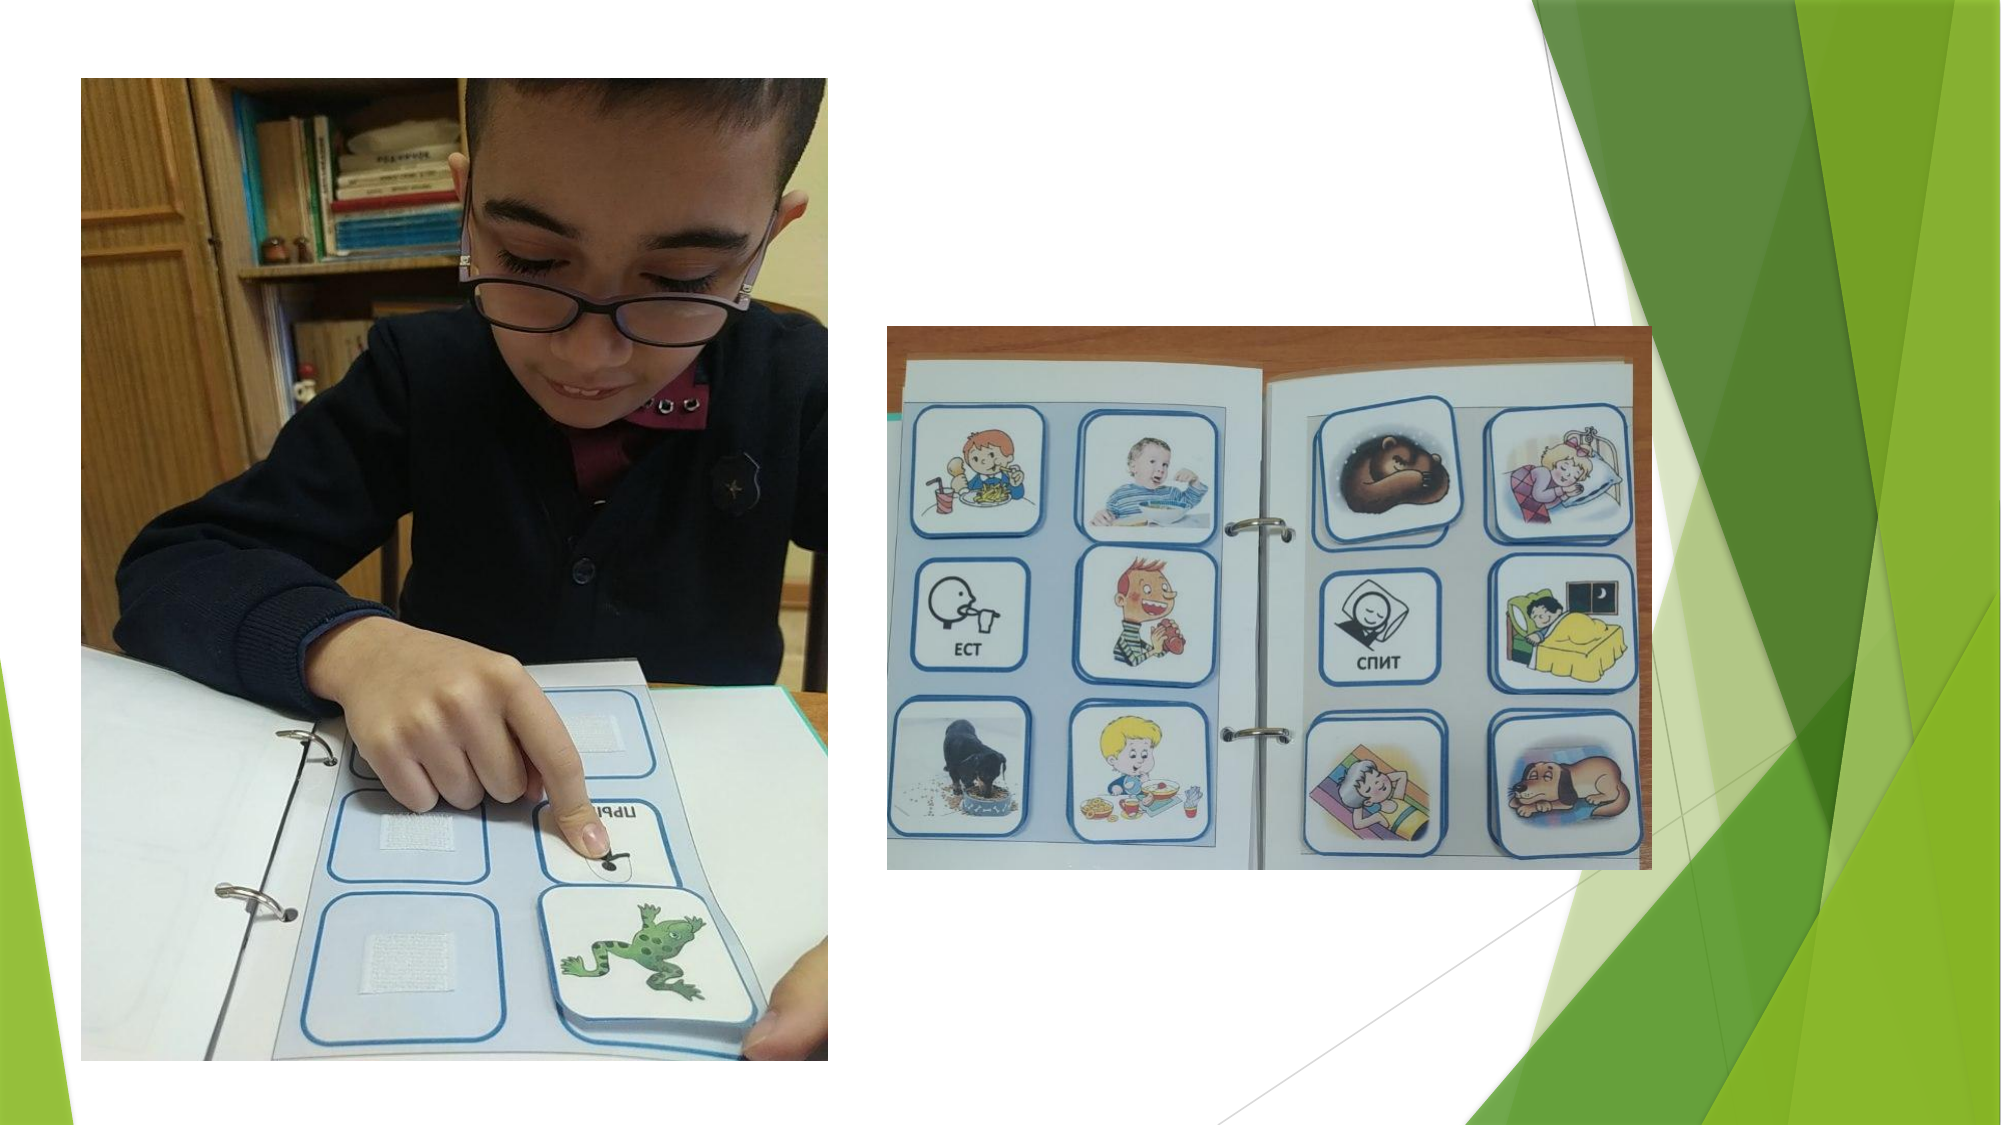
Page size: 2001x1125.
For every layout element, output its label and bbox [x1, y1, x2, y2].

picture [887, 326, 1652, 870]
picture [81, 78, 828, 1061]
title [828, 160, 1713, 1035]
